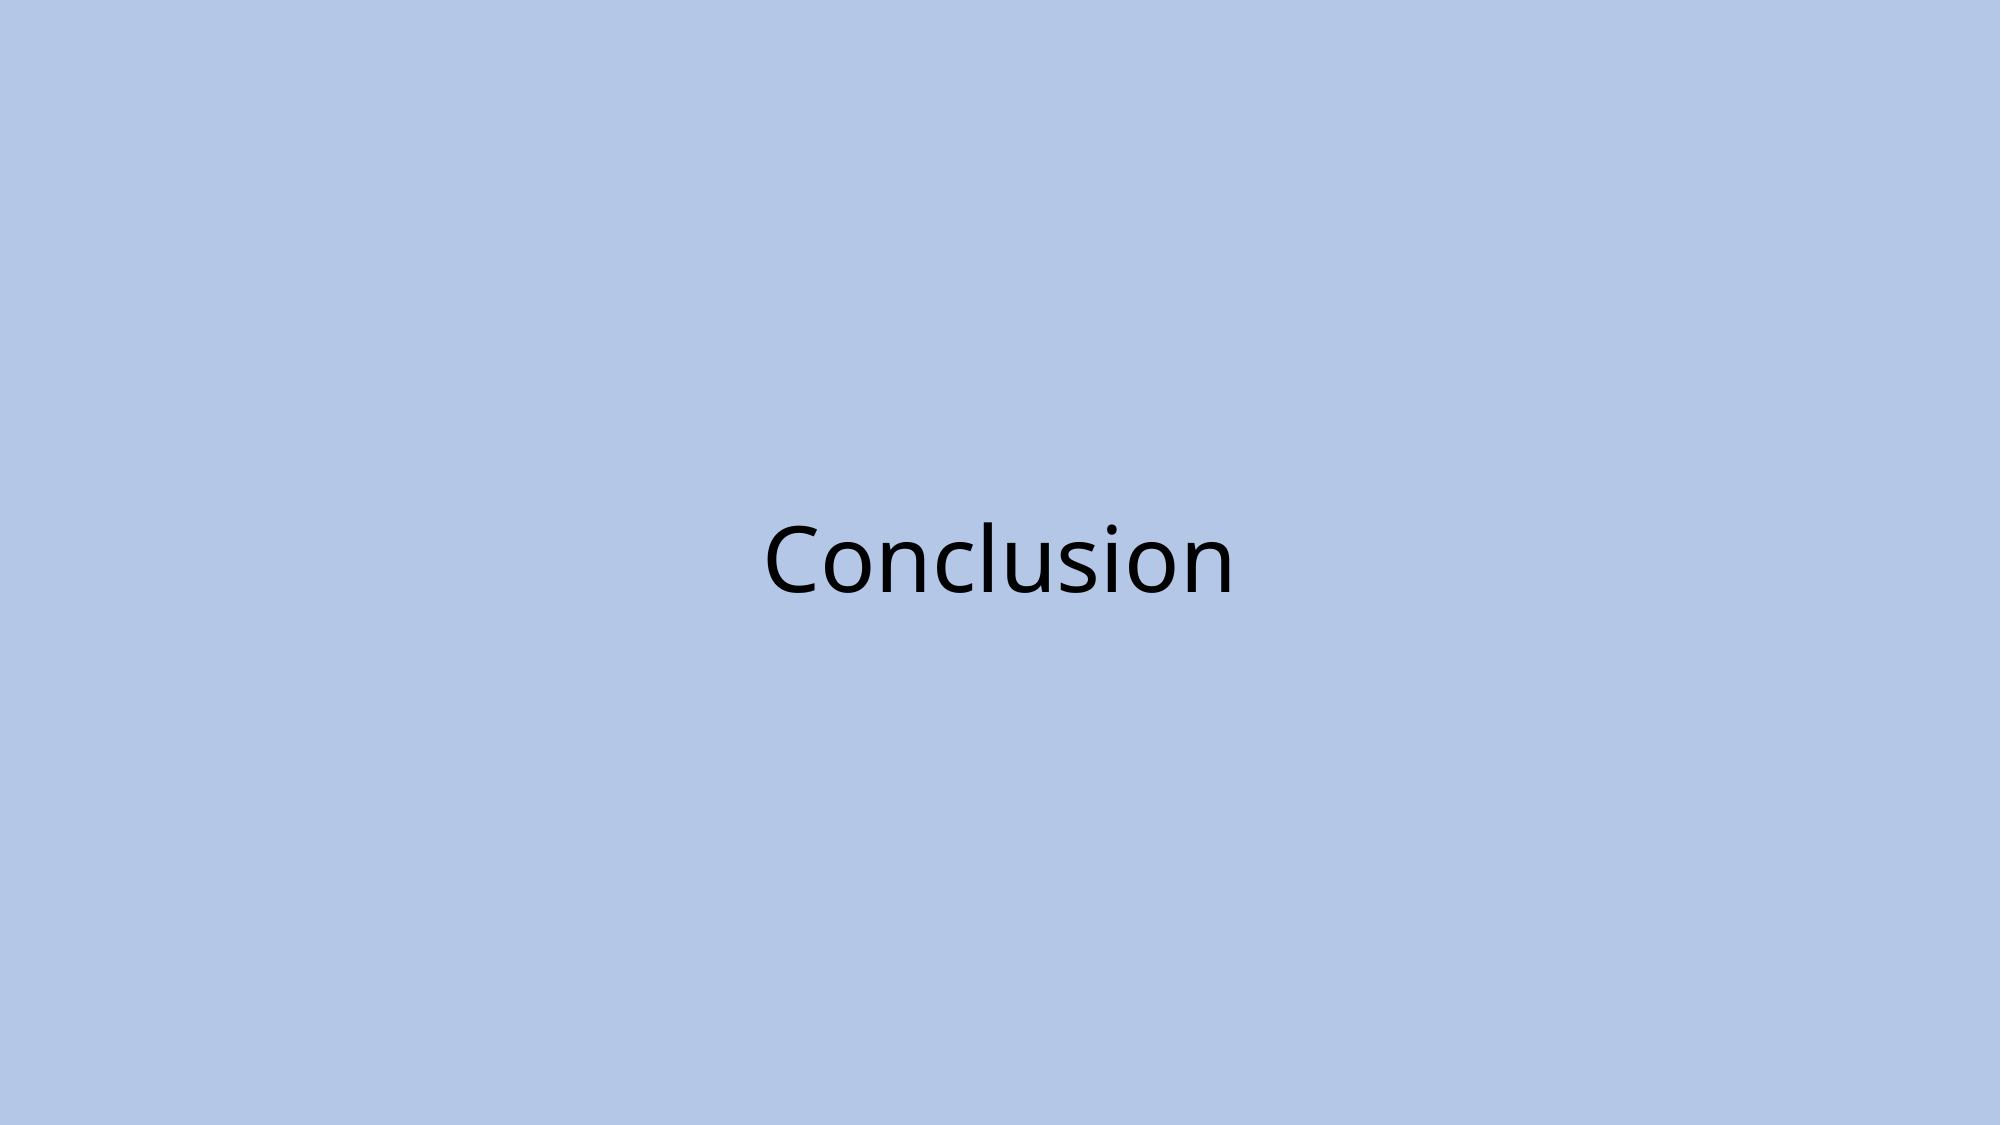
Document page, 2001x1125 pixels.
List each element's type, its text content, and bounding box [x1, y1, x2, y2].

title Conclusion [137, 453, 1863, 672]
